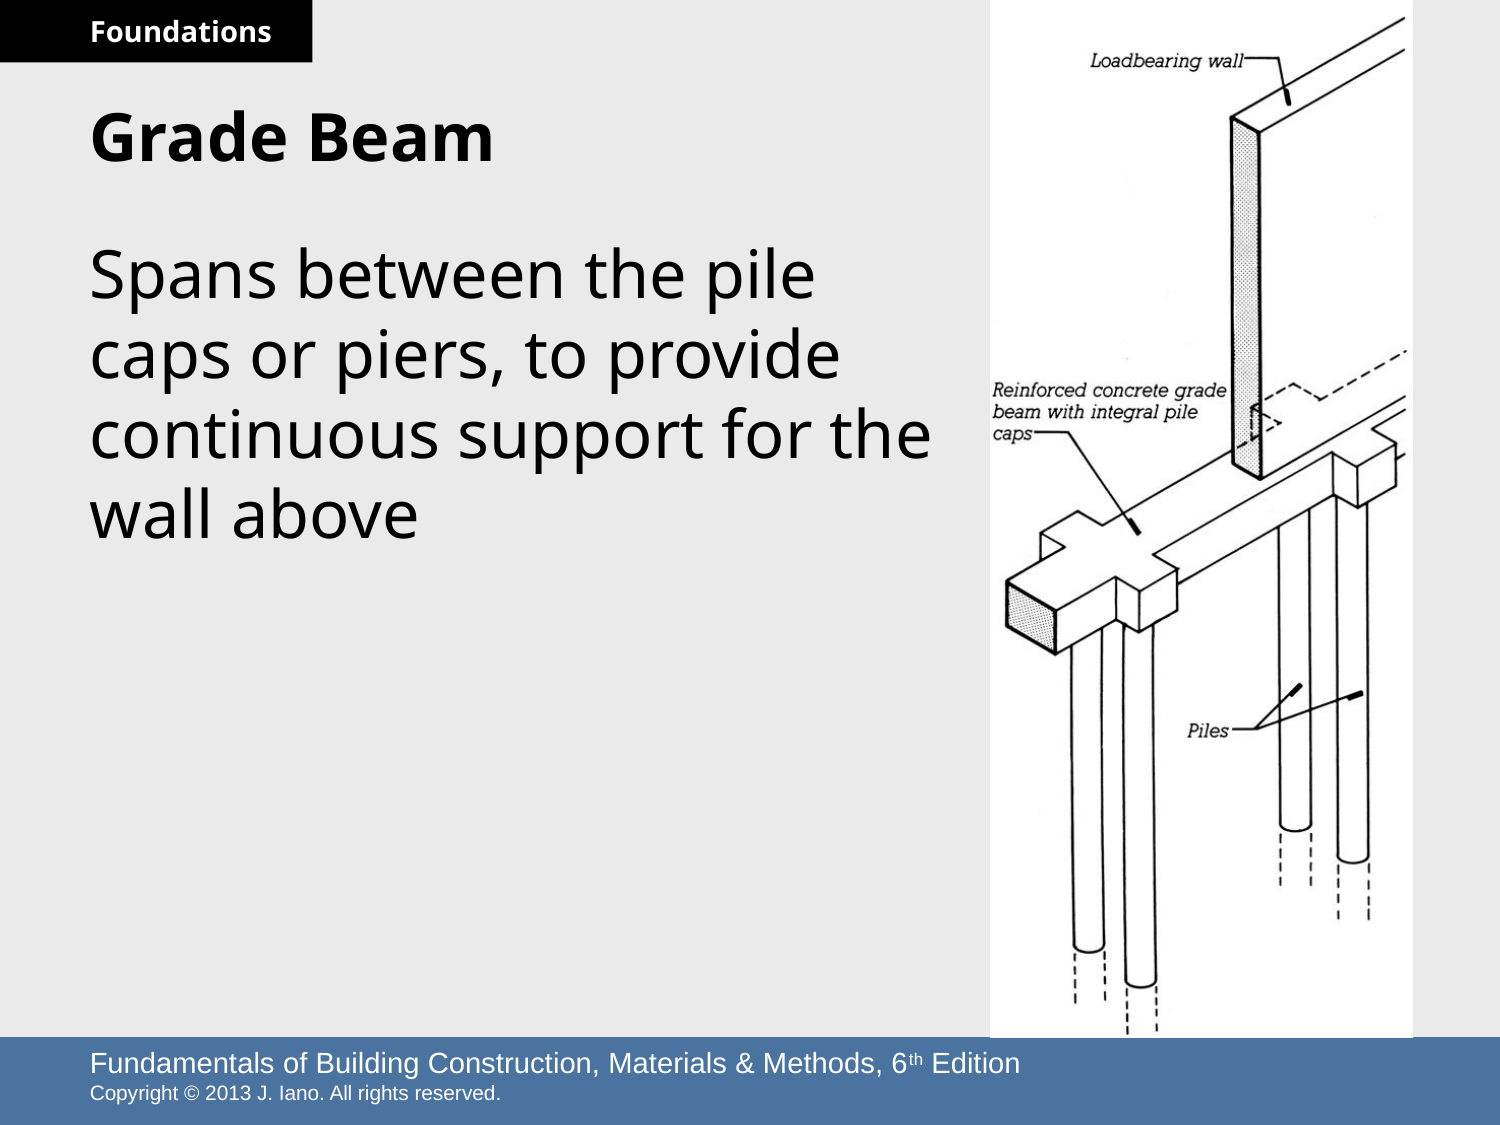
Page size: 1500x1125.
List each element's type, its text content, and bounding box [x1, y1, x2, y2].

picture [0, 0, 1500, 1125]
title Grade Beam [1418, 87, 1425, 184]
list Spans between the pile caps or piers, to provide continuous support for the wall above [75, 224, 984, 564]
title Grade Beam [75, 87, 984, 184]
